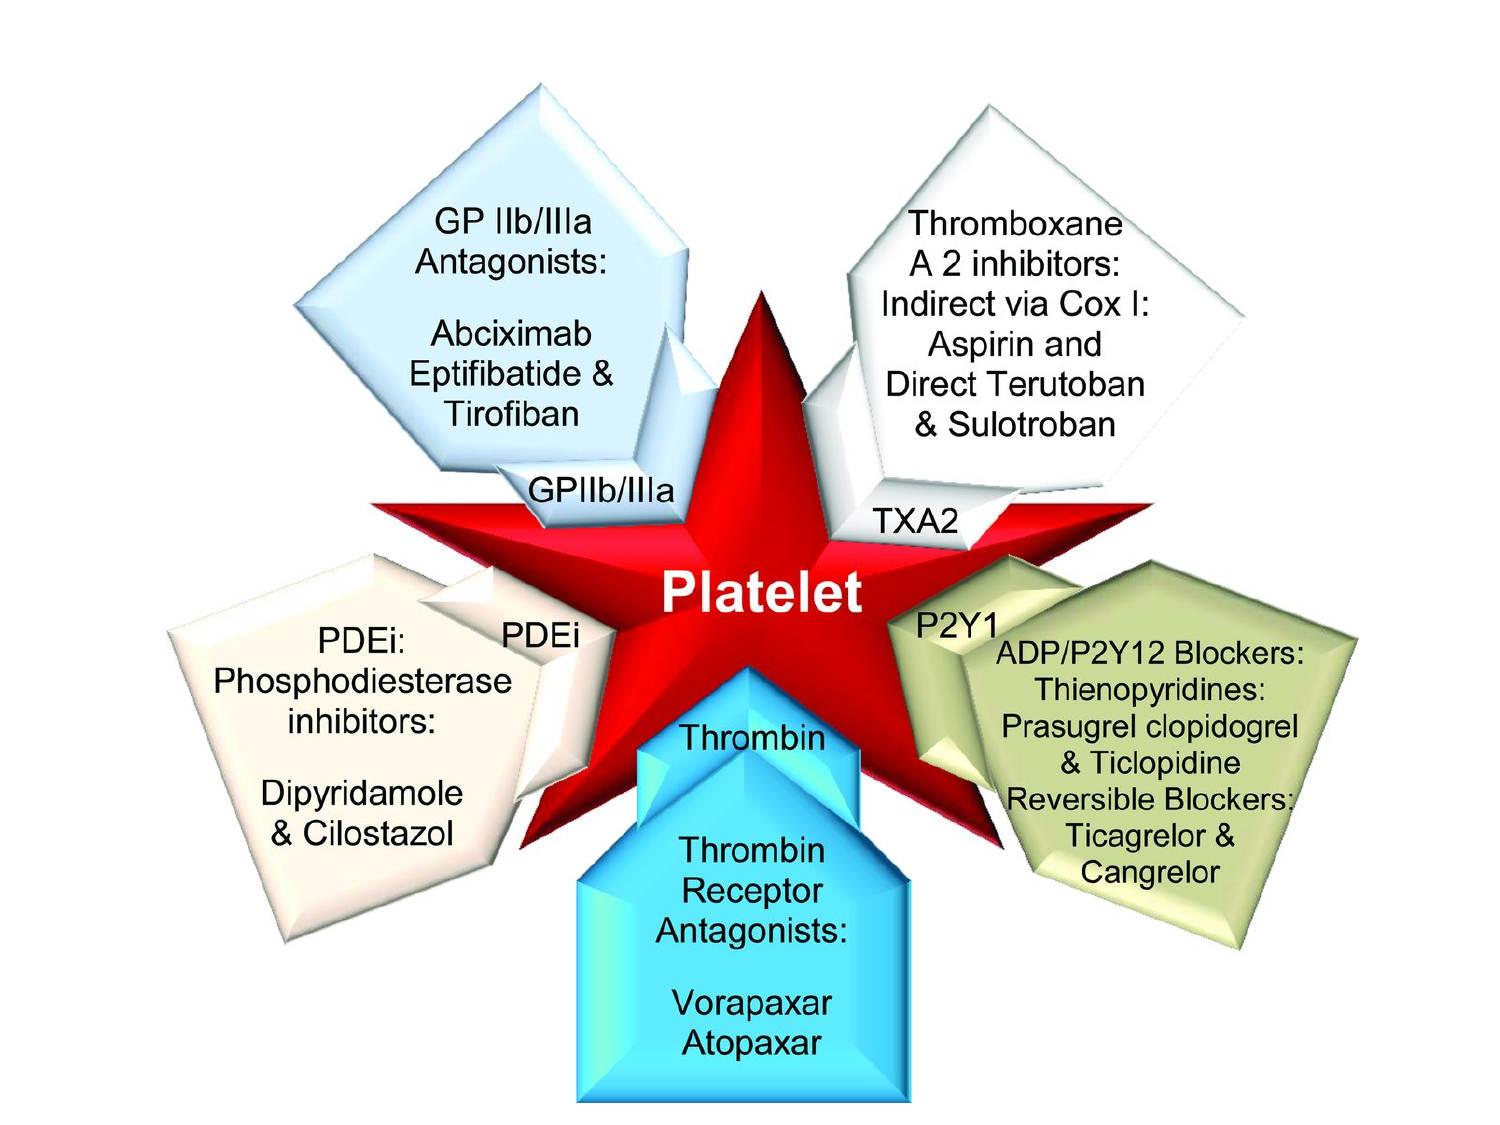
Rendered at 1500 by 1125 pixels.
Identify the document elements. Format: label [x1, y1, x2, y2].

picture [164, 80, 1359, 1103]
